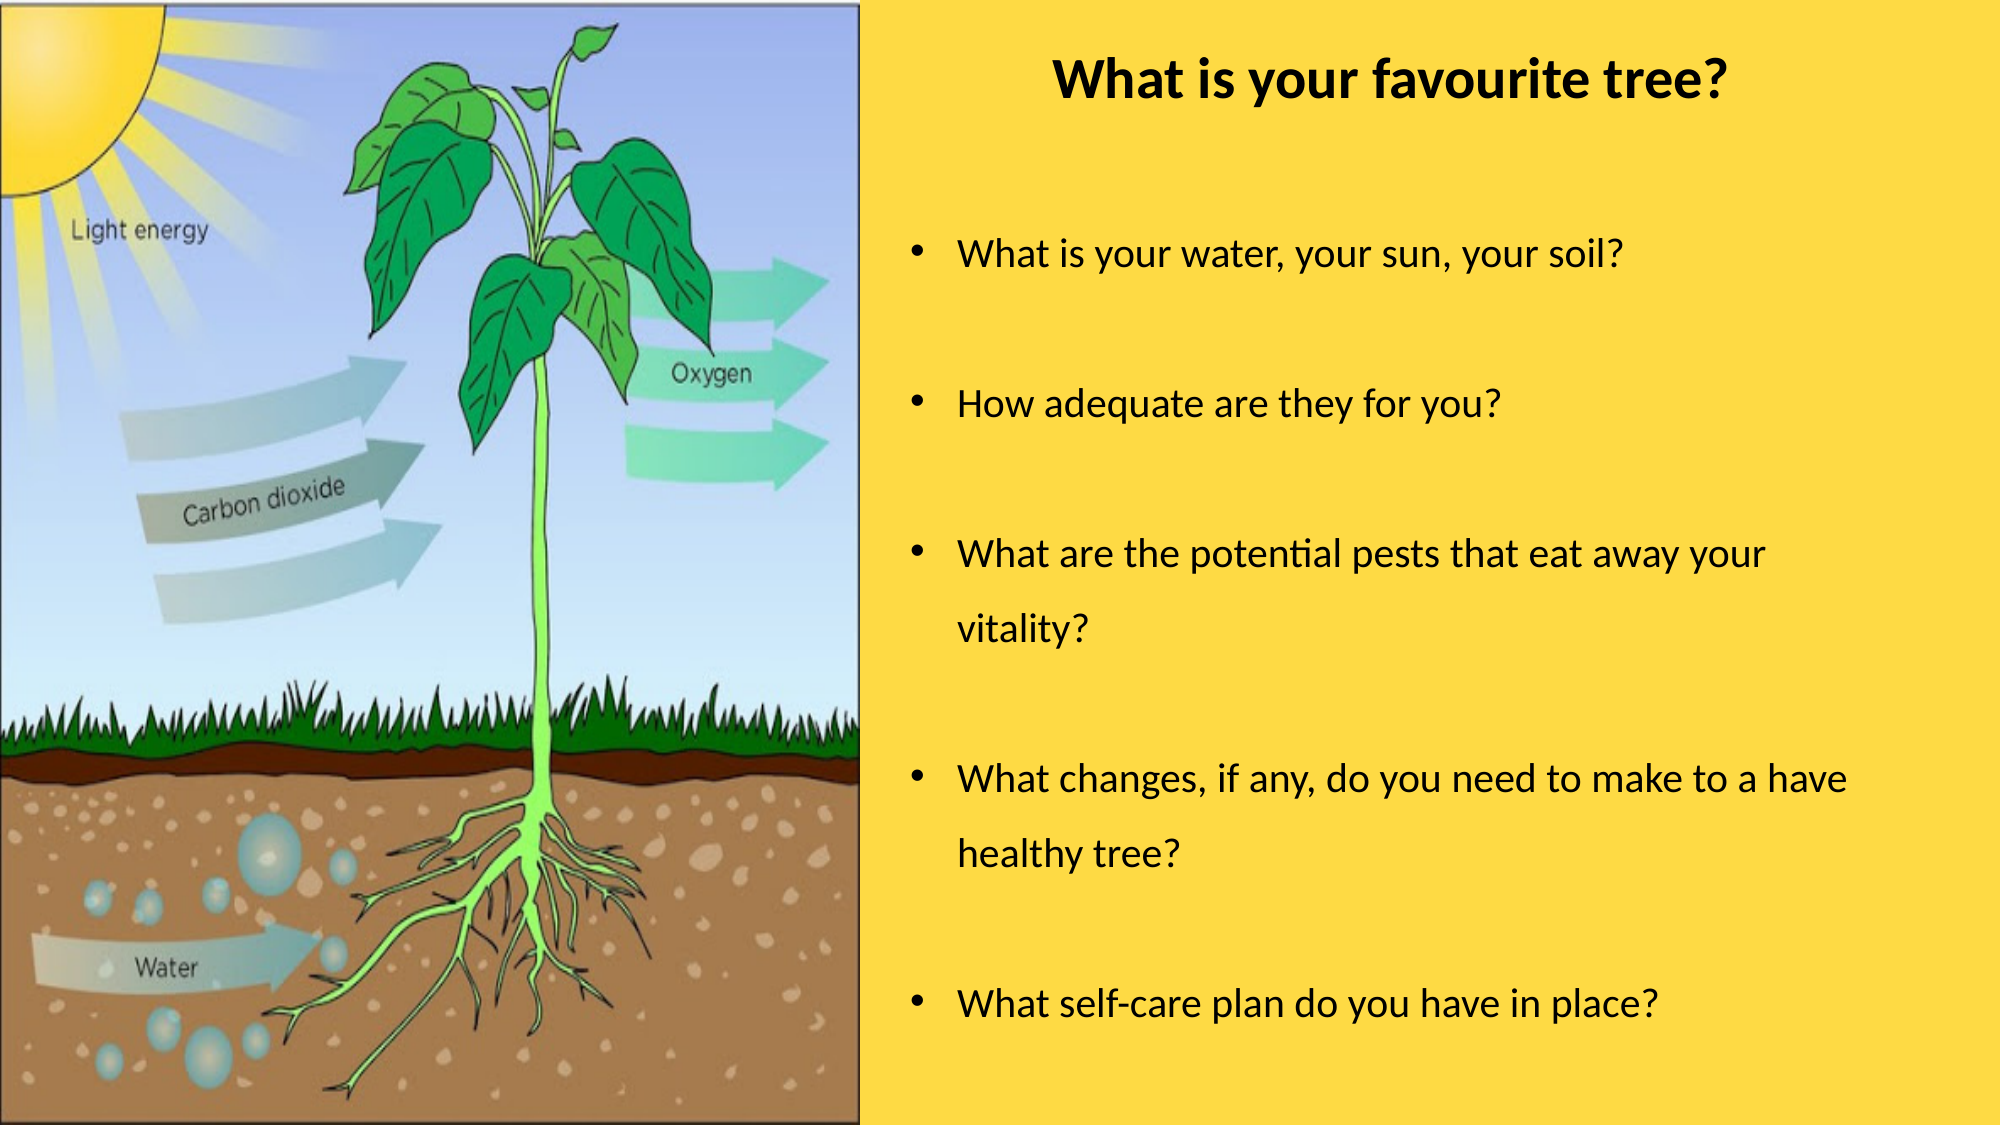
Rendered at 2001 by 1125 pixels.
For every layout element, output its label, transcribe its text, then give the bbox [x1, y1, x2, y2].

picture [0, 0, 860, 1125]
text_box What is your favourite tree? What is your water, your sun, your soil? How adequate are they for you? What are the potential pests that eat away your vitality? What changes, if any, do you need to make to a have healthy tree? What self-care plan do you have in place? [895, 33, 1887, 1033]
